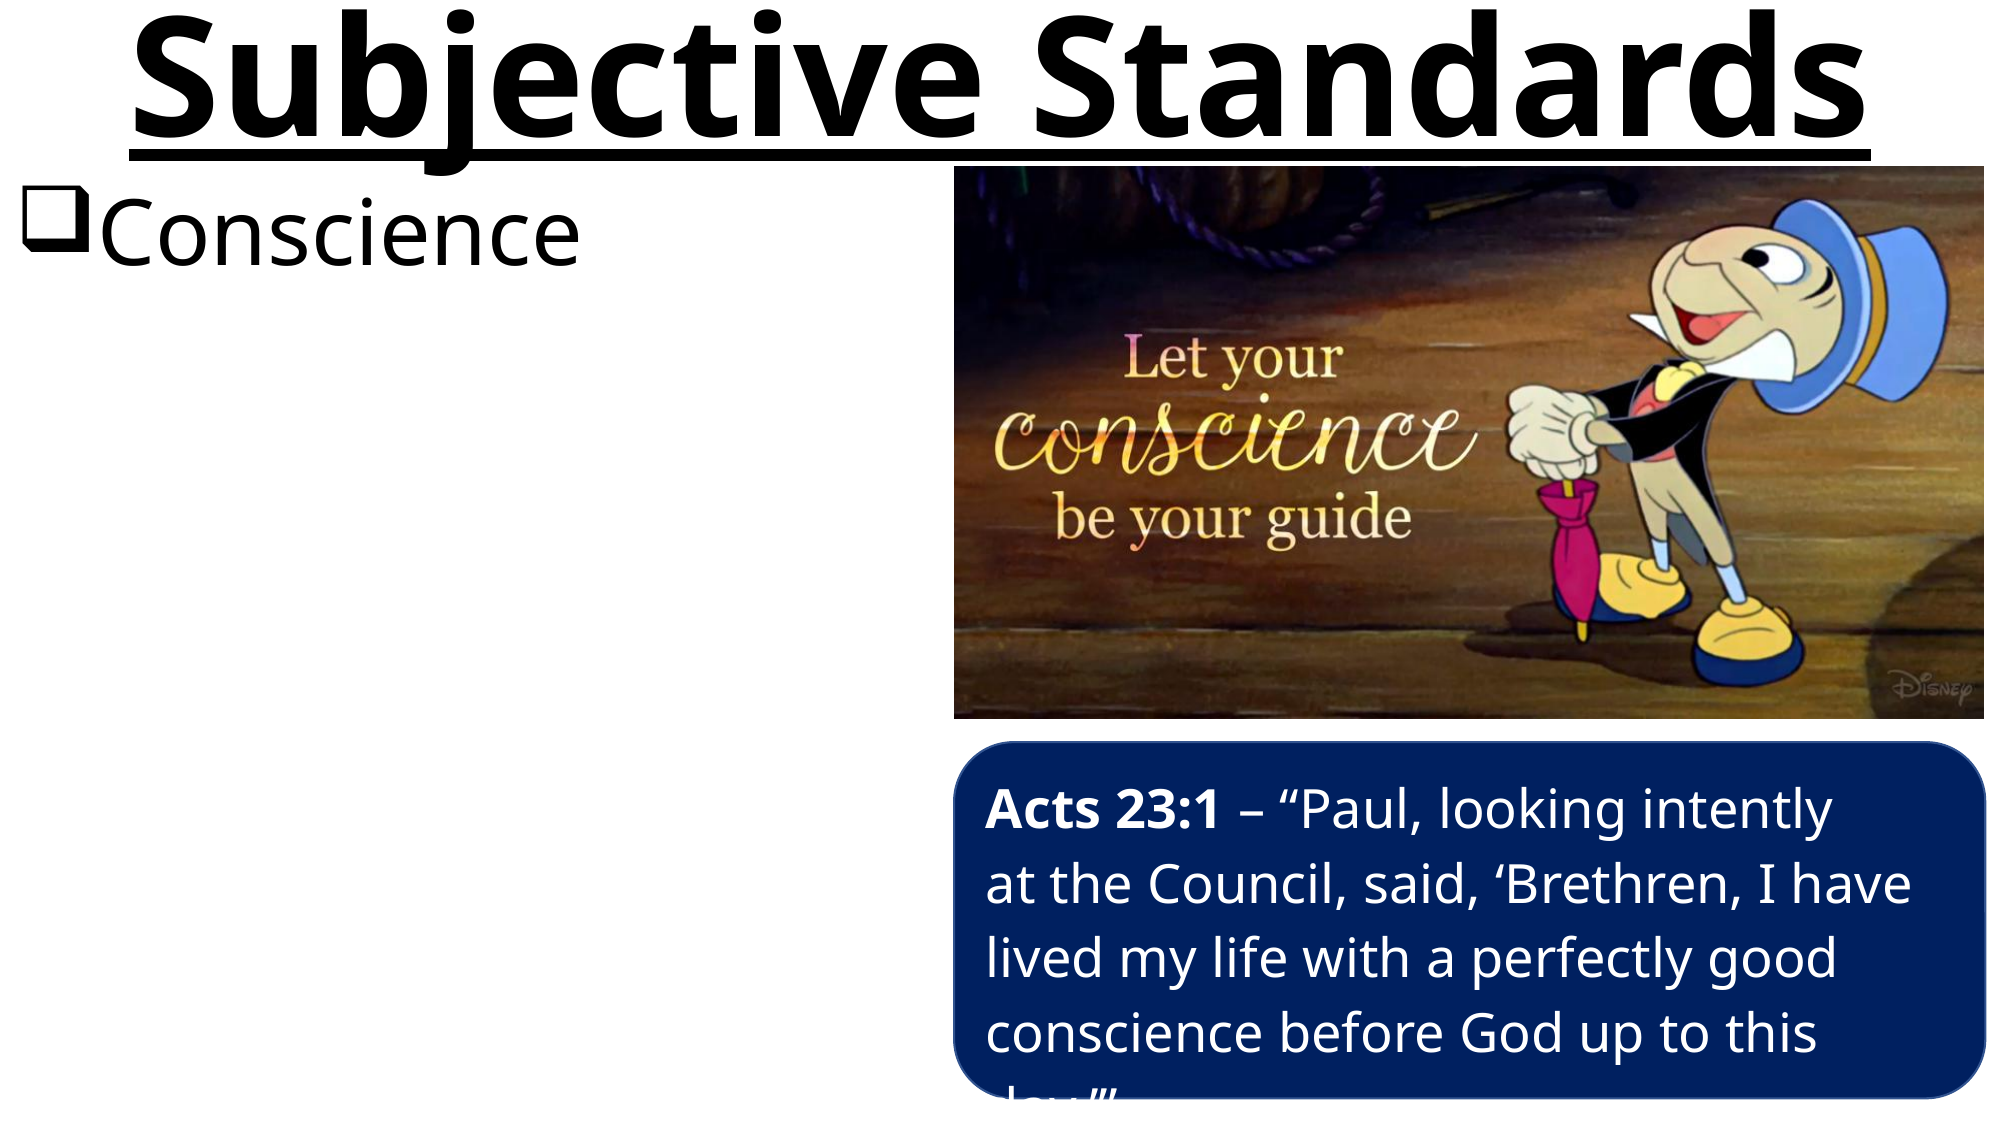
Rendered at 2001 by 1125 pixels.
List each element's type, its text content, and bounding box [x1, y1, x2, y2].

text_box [954, 742, 1986, 1099]
title Subjective Standards [0, 0, 2000, 165]
list Conscience [0, 179, 905, 1125]
picture [954, 166, 1984, 719]
